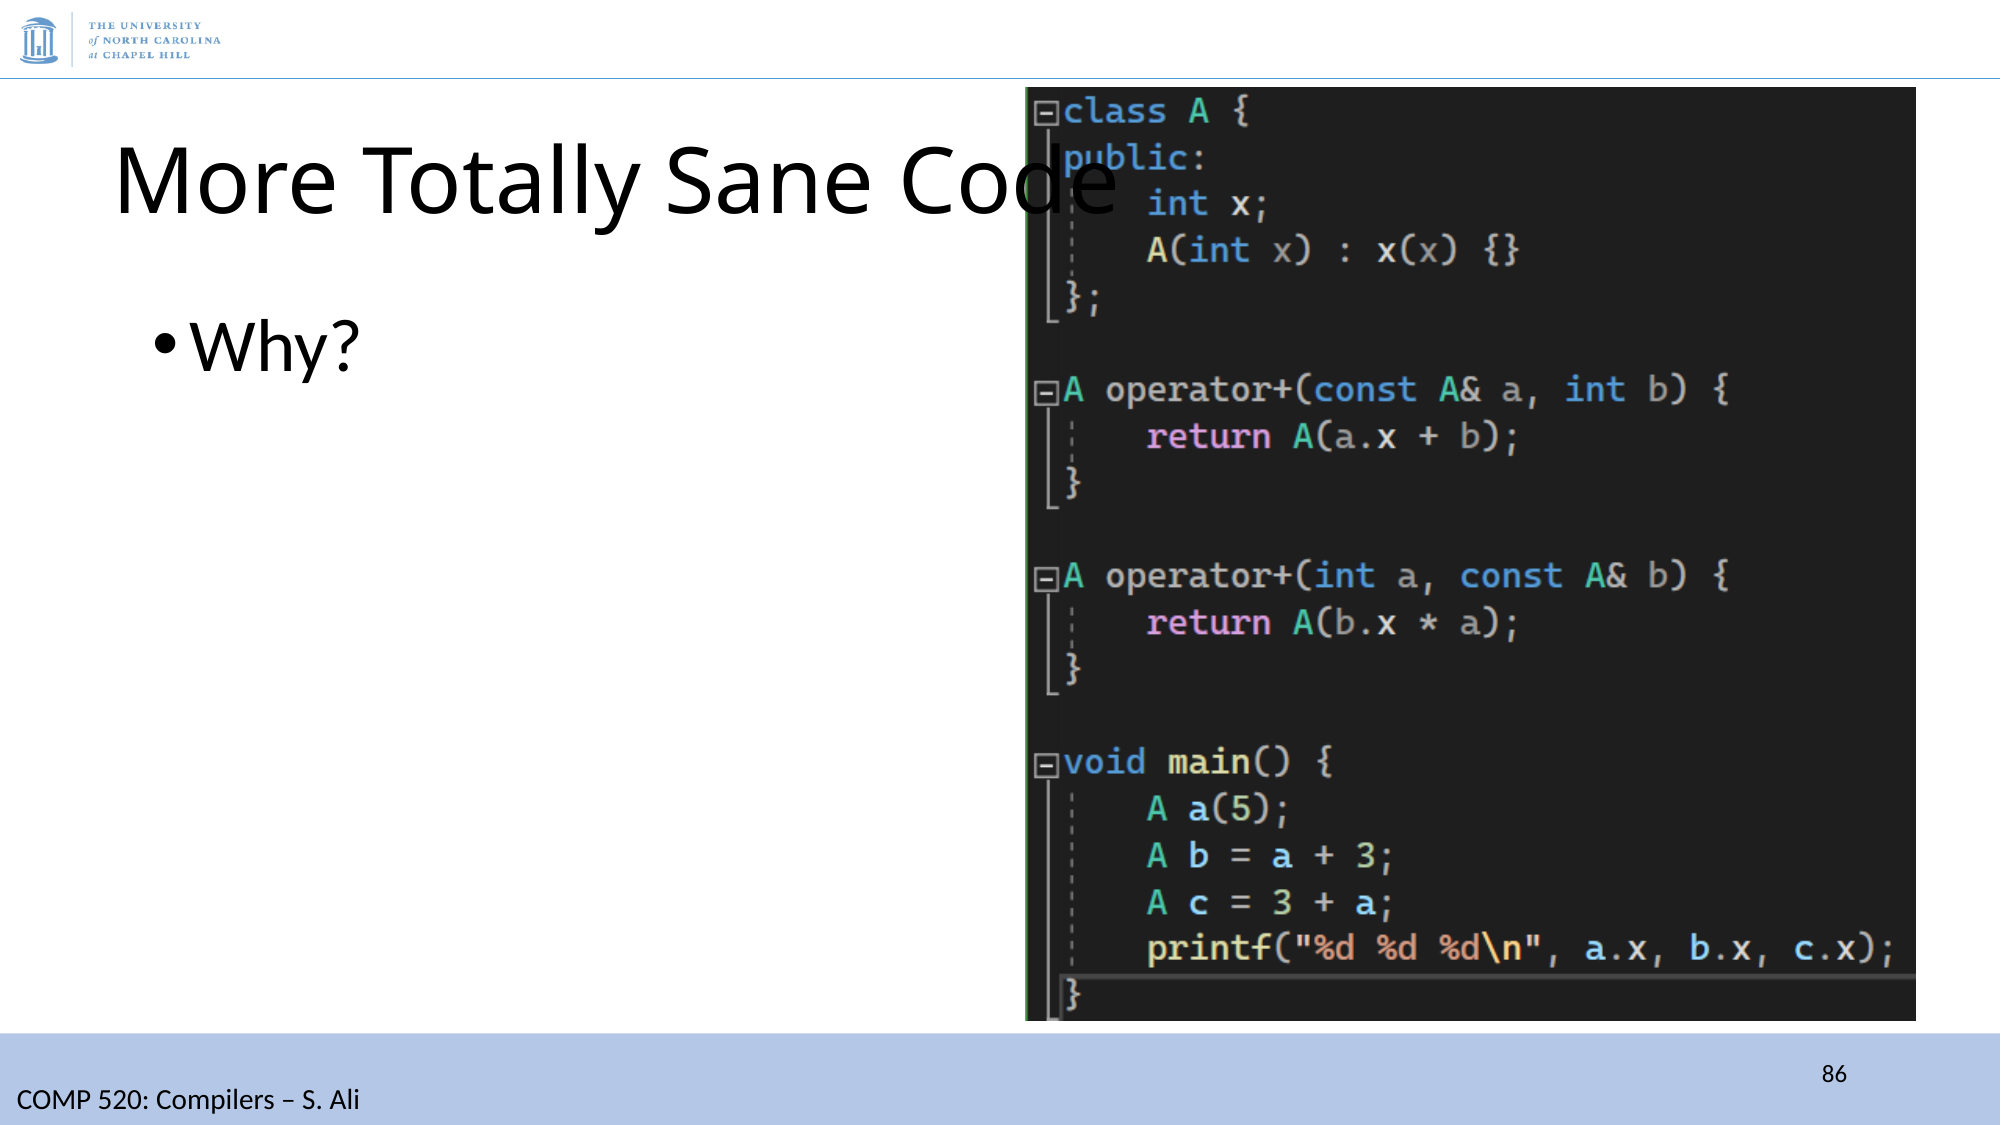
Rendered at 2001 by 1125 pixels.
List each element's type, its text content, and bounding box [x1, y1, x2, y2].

text_box COMP 520: Compilers – S. Ali [2, 1072, 376, 1123]
picture [1025, 87, 1916, 1021]
list Why? [137, 299, 1025, 1014]
slide_number 86 [1412, 1042, 1863, 1103]
title More Totally Sane Code [97, 89, 1025, 278]
text_box [0, 1032, 2000, 1125]
picture [16, 12, 228, 67]
